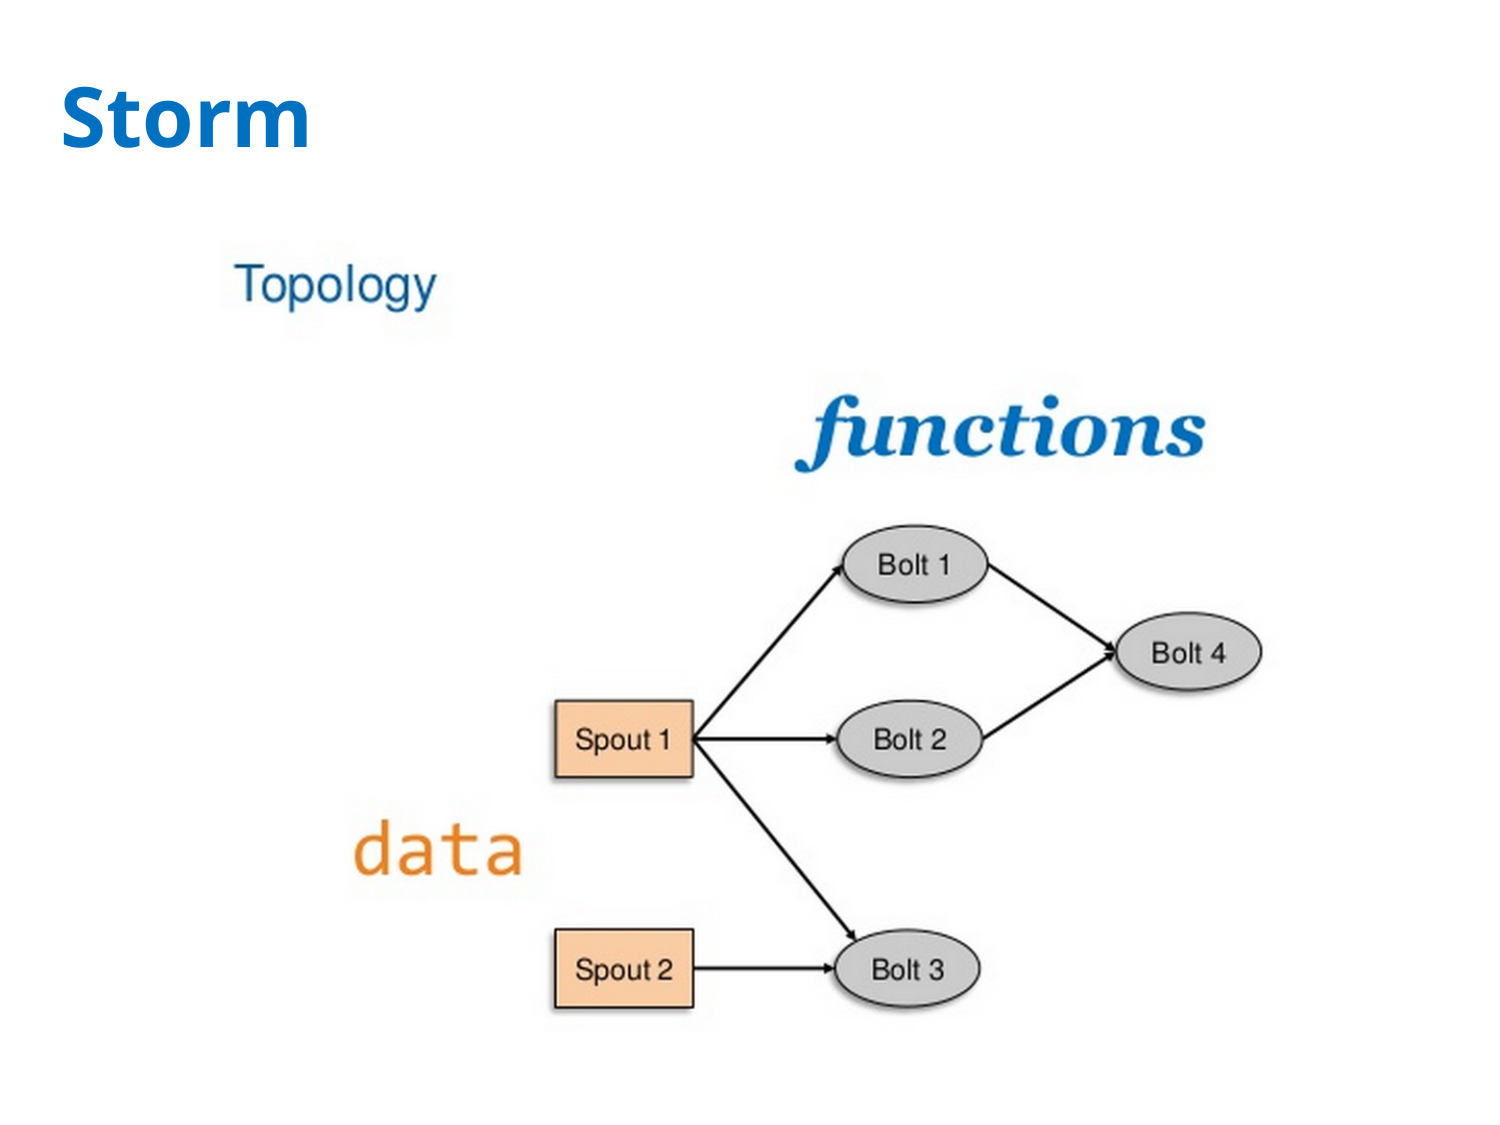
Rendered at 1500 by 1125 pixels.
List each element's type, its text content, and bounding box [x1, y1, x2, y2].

picture [220, 240, 1280, 1037]
title Storm [45, 47, 1465, 180]
